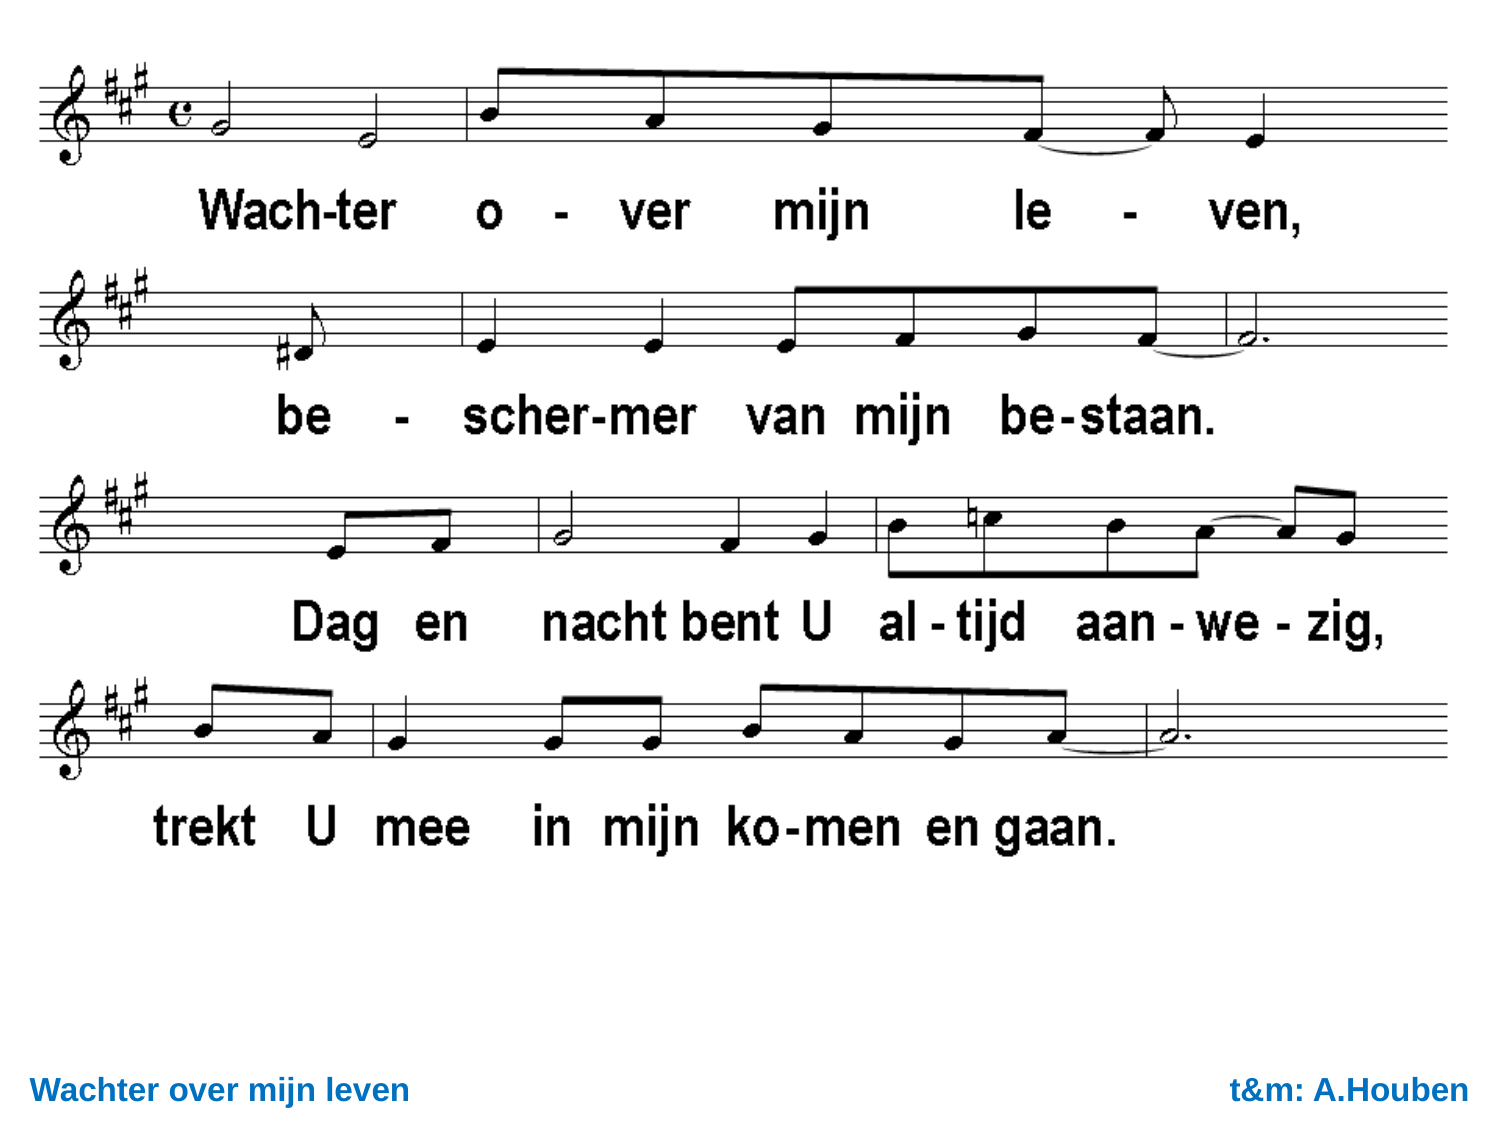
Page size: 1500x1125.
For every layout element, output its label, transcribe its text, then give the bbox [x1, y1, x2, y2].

picture [20, 42, 1480, 875]
text_box Wachter over mijn leven t&m: A.Houben [14, 1052, 1485, 1117]
